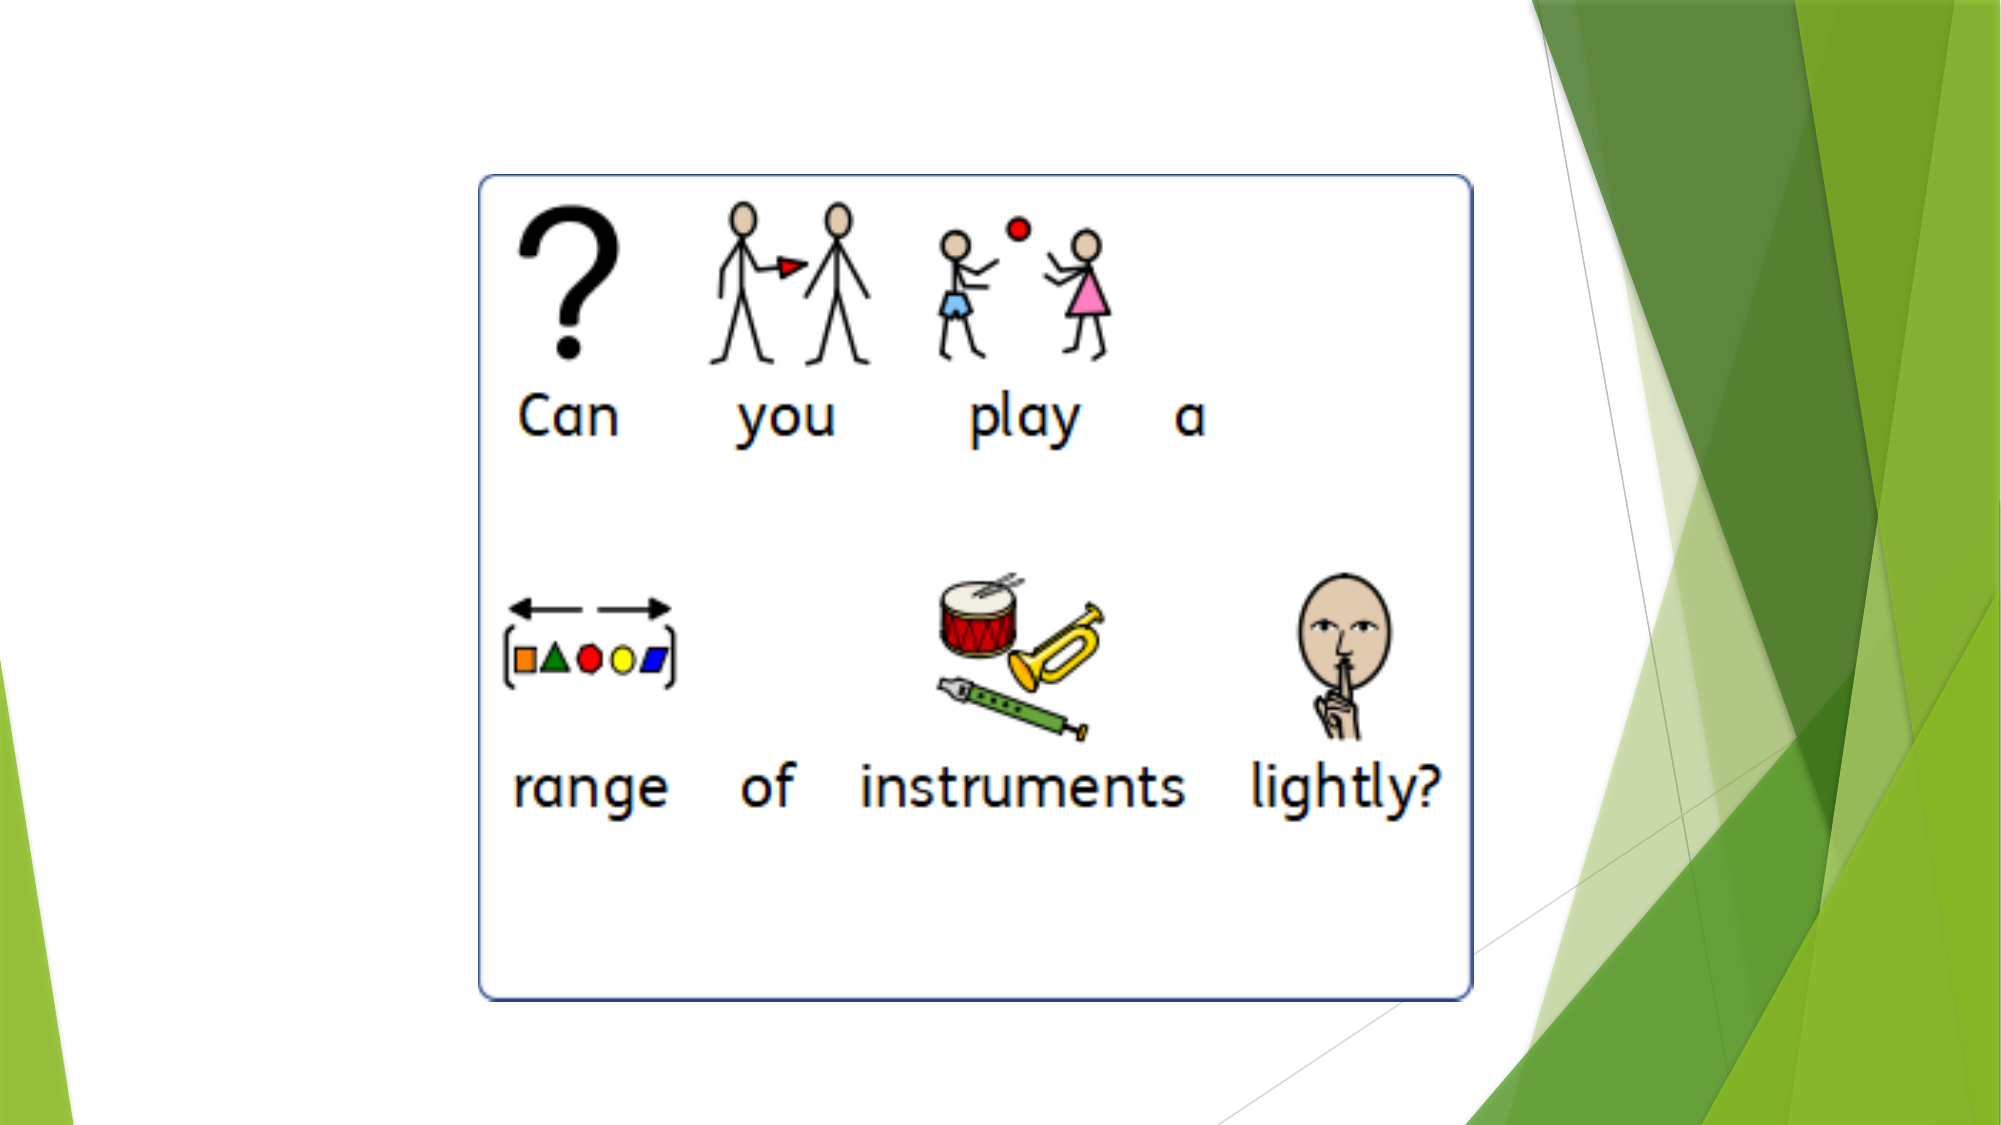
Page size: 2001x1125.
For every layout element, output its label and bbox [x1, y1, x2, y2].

list [478, 174, 1474, 1002]
